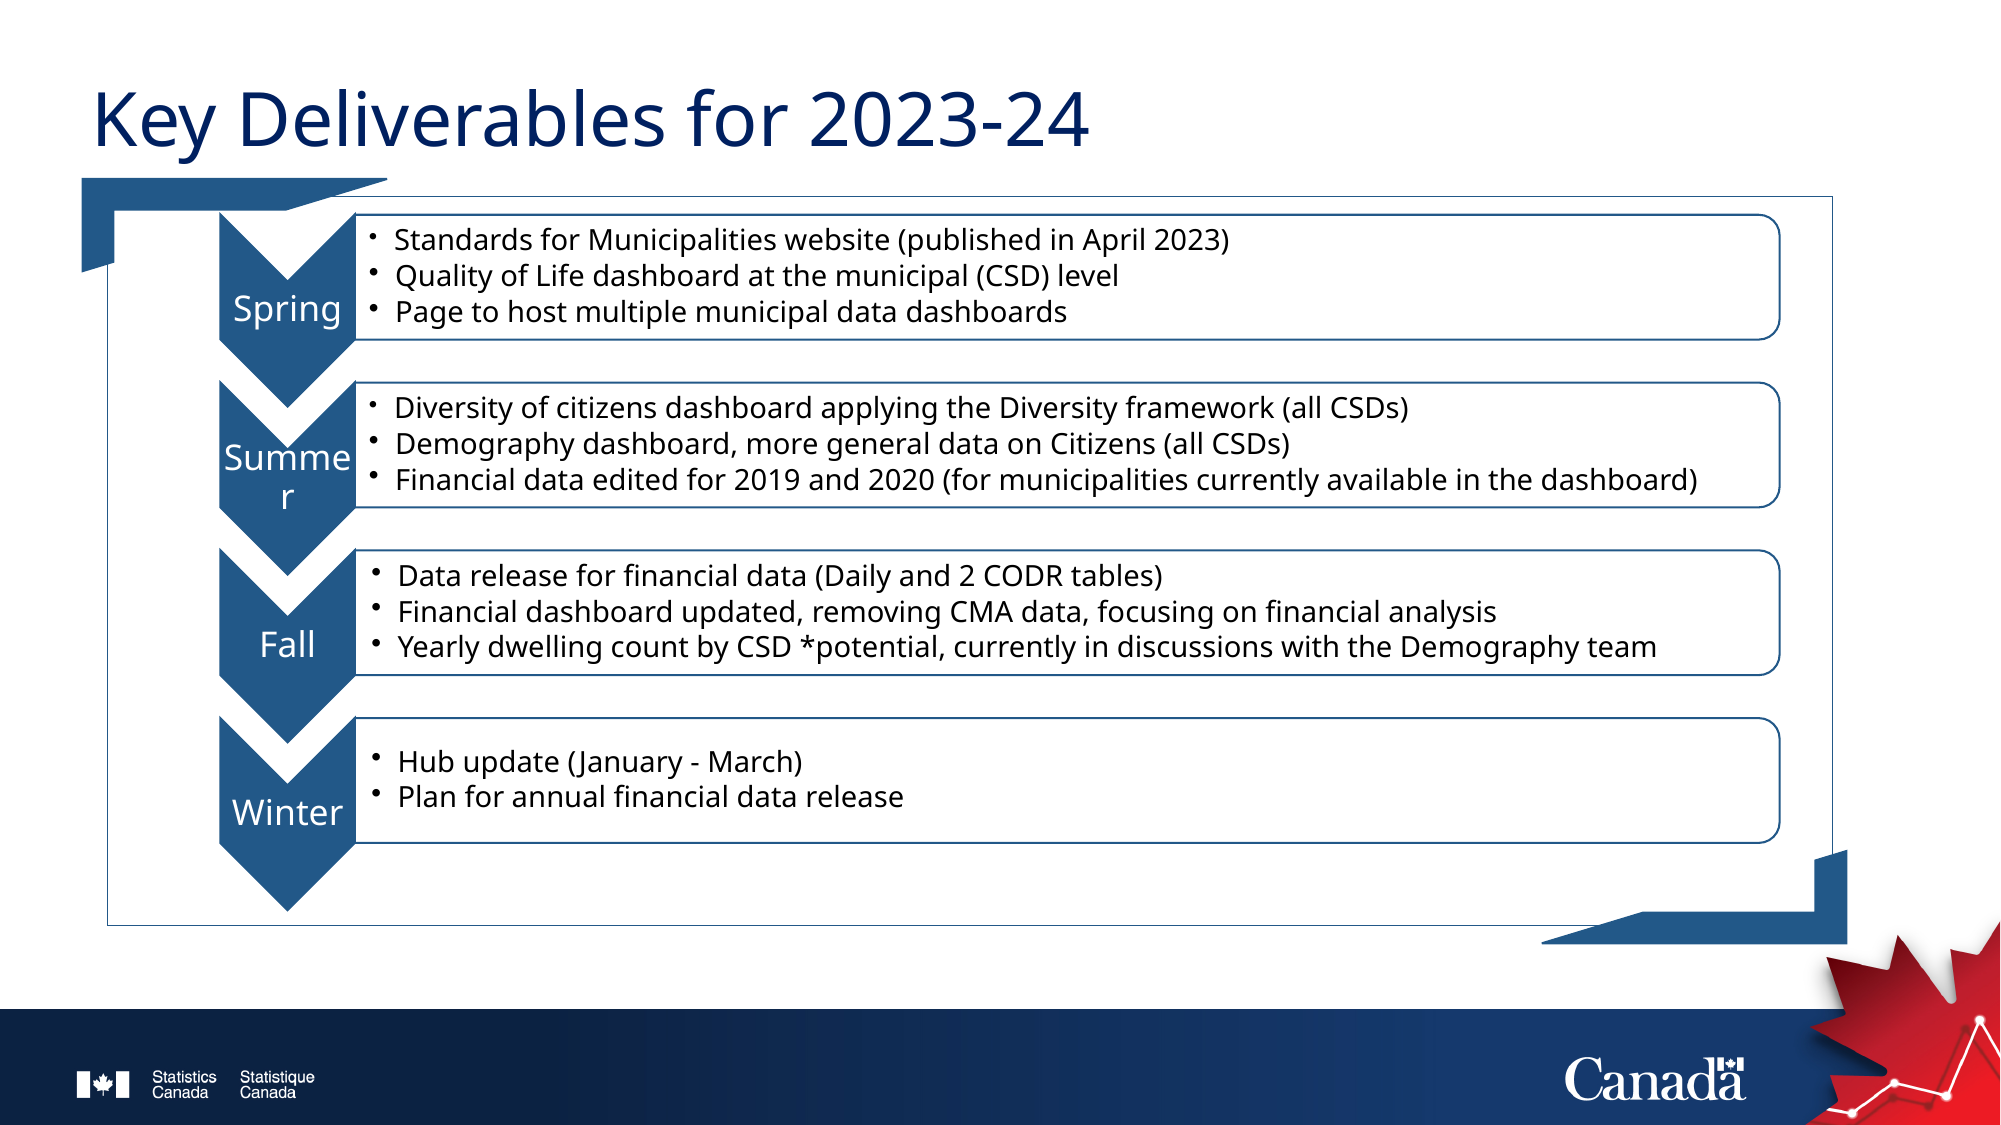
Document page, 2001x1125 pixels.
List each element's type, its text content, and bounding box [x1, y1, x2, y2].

text_box [107, 196, 1833, 926]
picture [0, 0, 2001, 1125]
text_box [220, 214, 1780, 911]
text_box Key Deliverables for 2023-24 [76, 63, 1107, 169]
text_box [81, 177, 388, 273]
text_box [1541, 849, 1848, 945]
